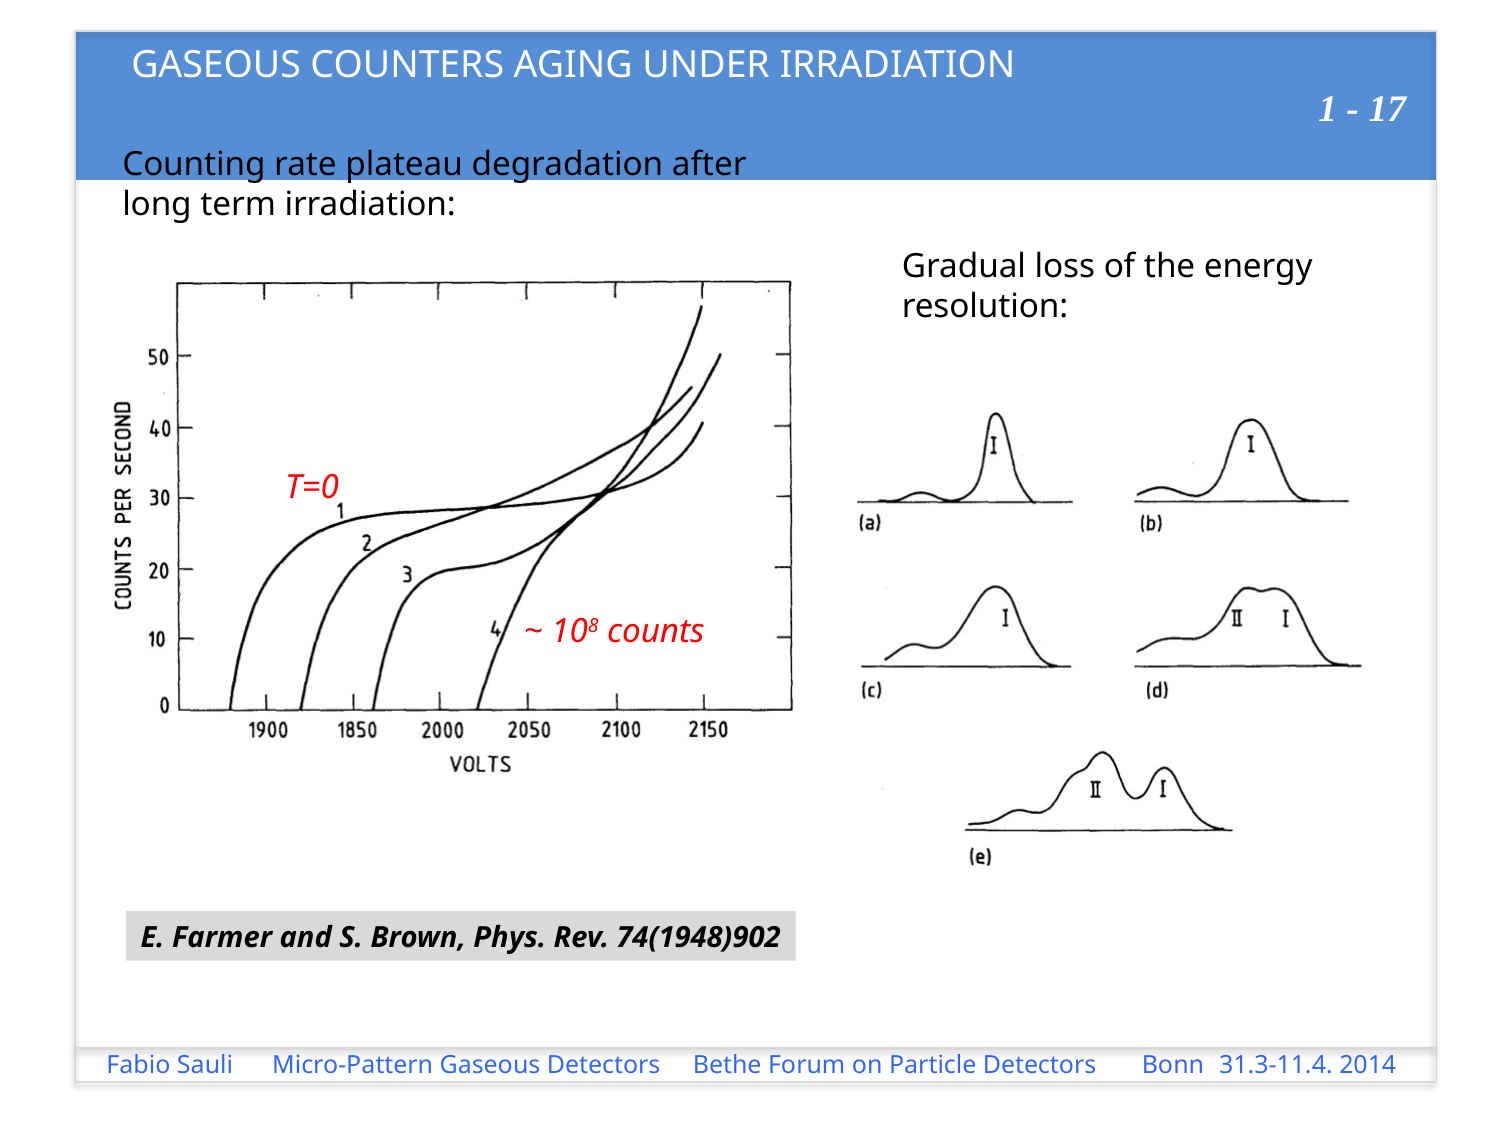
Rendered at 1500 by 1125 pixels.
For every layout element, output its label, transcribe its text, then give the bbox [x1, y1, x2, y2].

text_box E. Farmer and S. Brown, Phys. Rev. 74(1948)902 [125, 910, 796, 961]
text_box GASEOUS COUNTERS AGING UNDER IRRADIATION [116, 33, 1032, 93]
picture [80, 261, 1414, 884]
text_box Gradual loss of the energy resolution: [887, 237, 1330, 332]
text_box Counting rate plateau degradation after long term irradiation: [107, 134, 820, 230]
